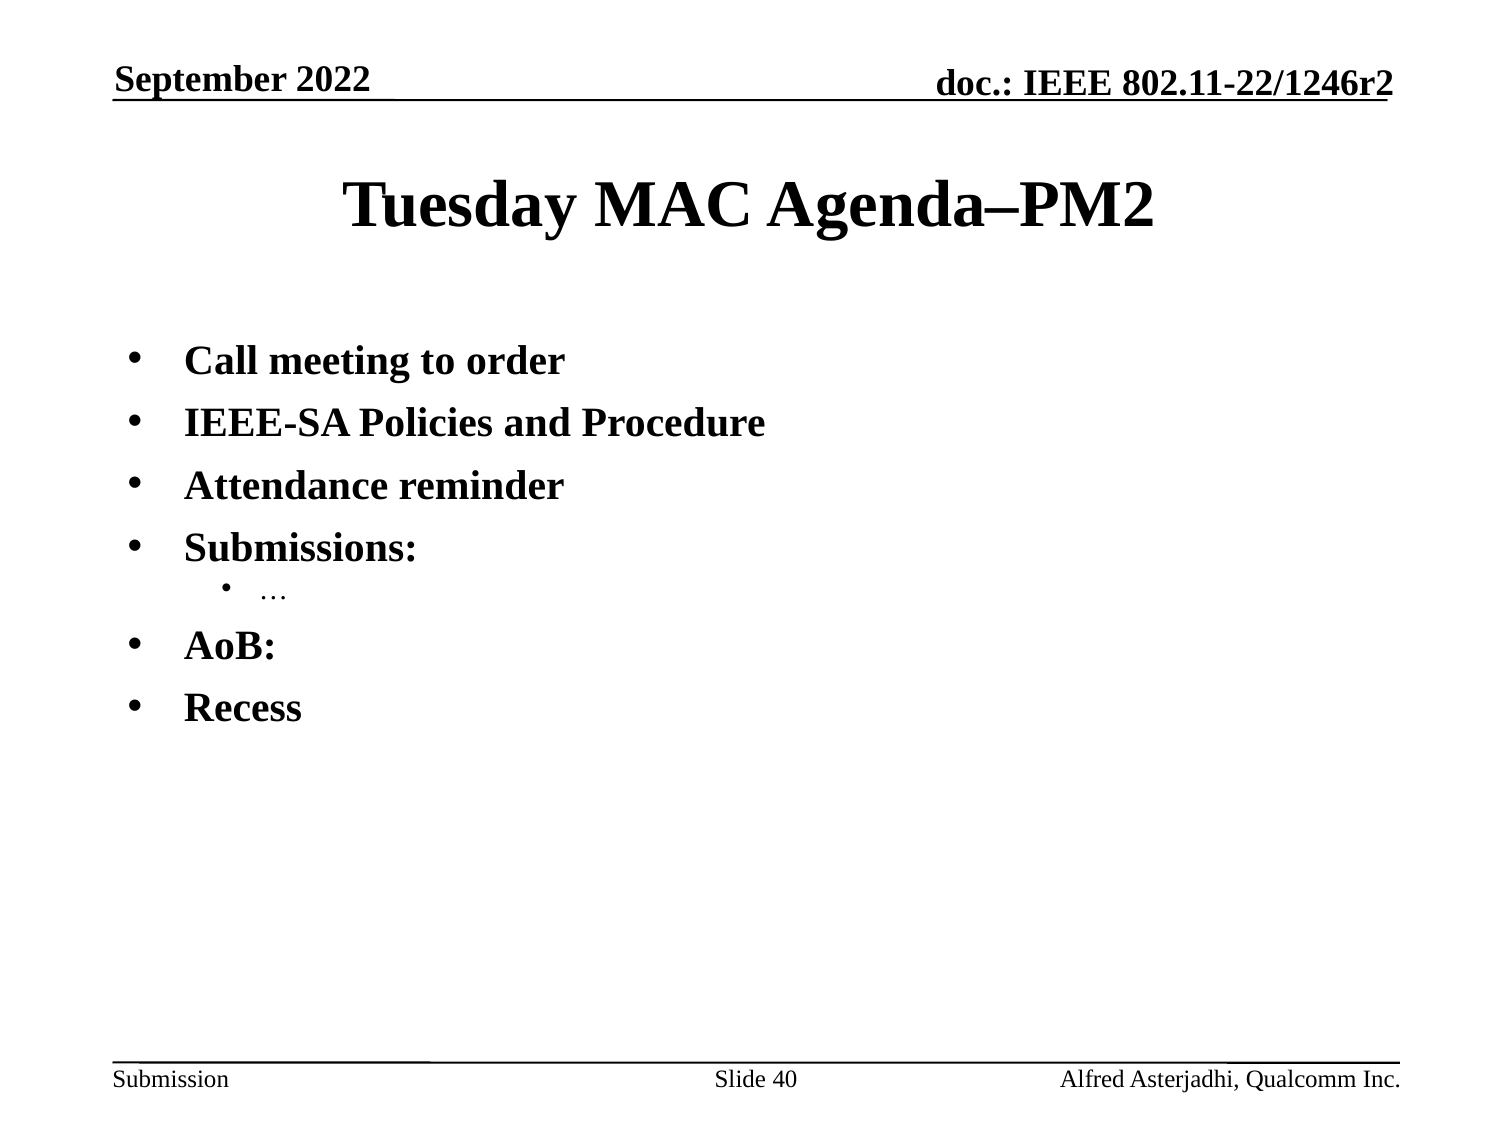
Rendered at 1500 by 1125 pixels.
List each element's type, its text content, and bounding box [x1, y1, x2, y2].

title Tuesday MAC Agenda–PM2 [112, 112, 1388, 288]
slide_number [114, 54, 423, 100]
list Call meeting to order IEEE-SA Policies and Procedure Attendance reminder Submissions: … AoB: Recess [112, 324, 1388, 1000]
slide_number Slide 40 [712, 1061, 800, 1123]
footer Alfred Asterjadhi, Qualcomm Inc. [878, 1061, 1402, 1093]
